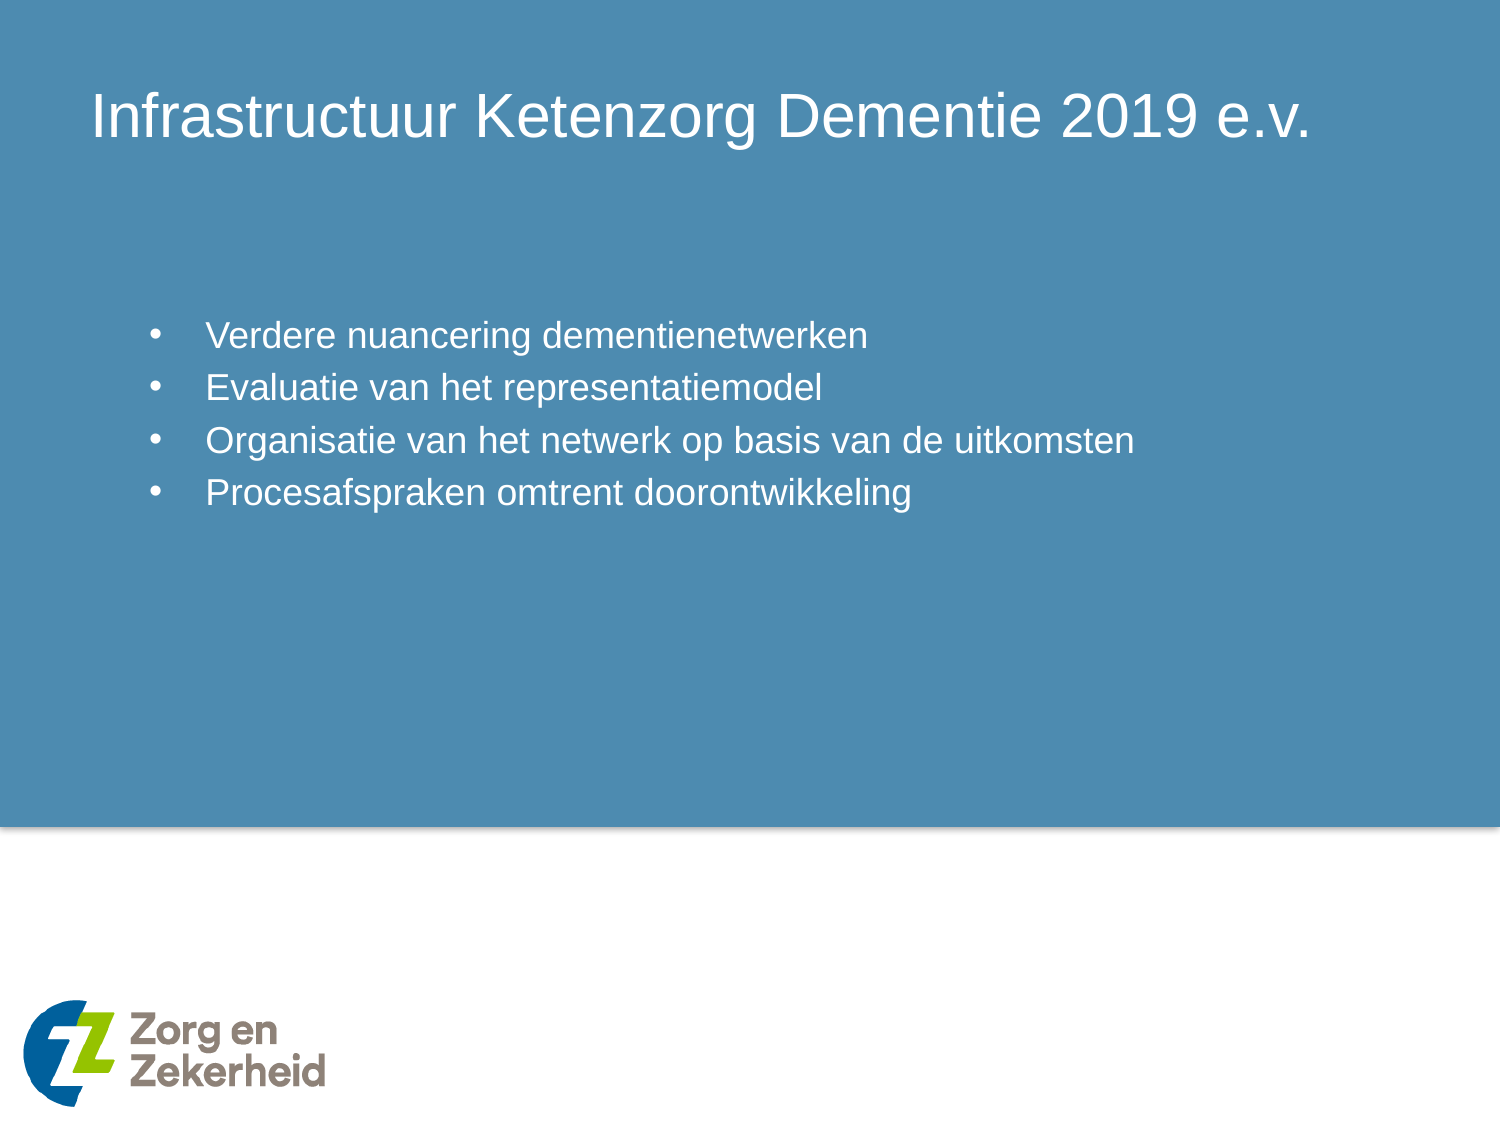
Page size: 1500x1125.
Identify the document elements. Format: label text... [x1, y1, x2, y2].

picture [0, 980, 355, 1125]
list Verdere nuancering dementienetwerken Evaluatie van het representatiemodel Organisatie van het netwerk op basis van de uitkomsten Procesafspraken omtrent doorontwikkeling [134, 303, 1333, 614]
title Infrastructuur Ketenzorg Dementie 2019 e.v. [75, 45, 1425, 180]
